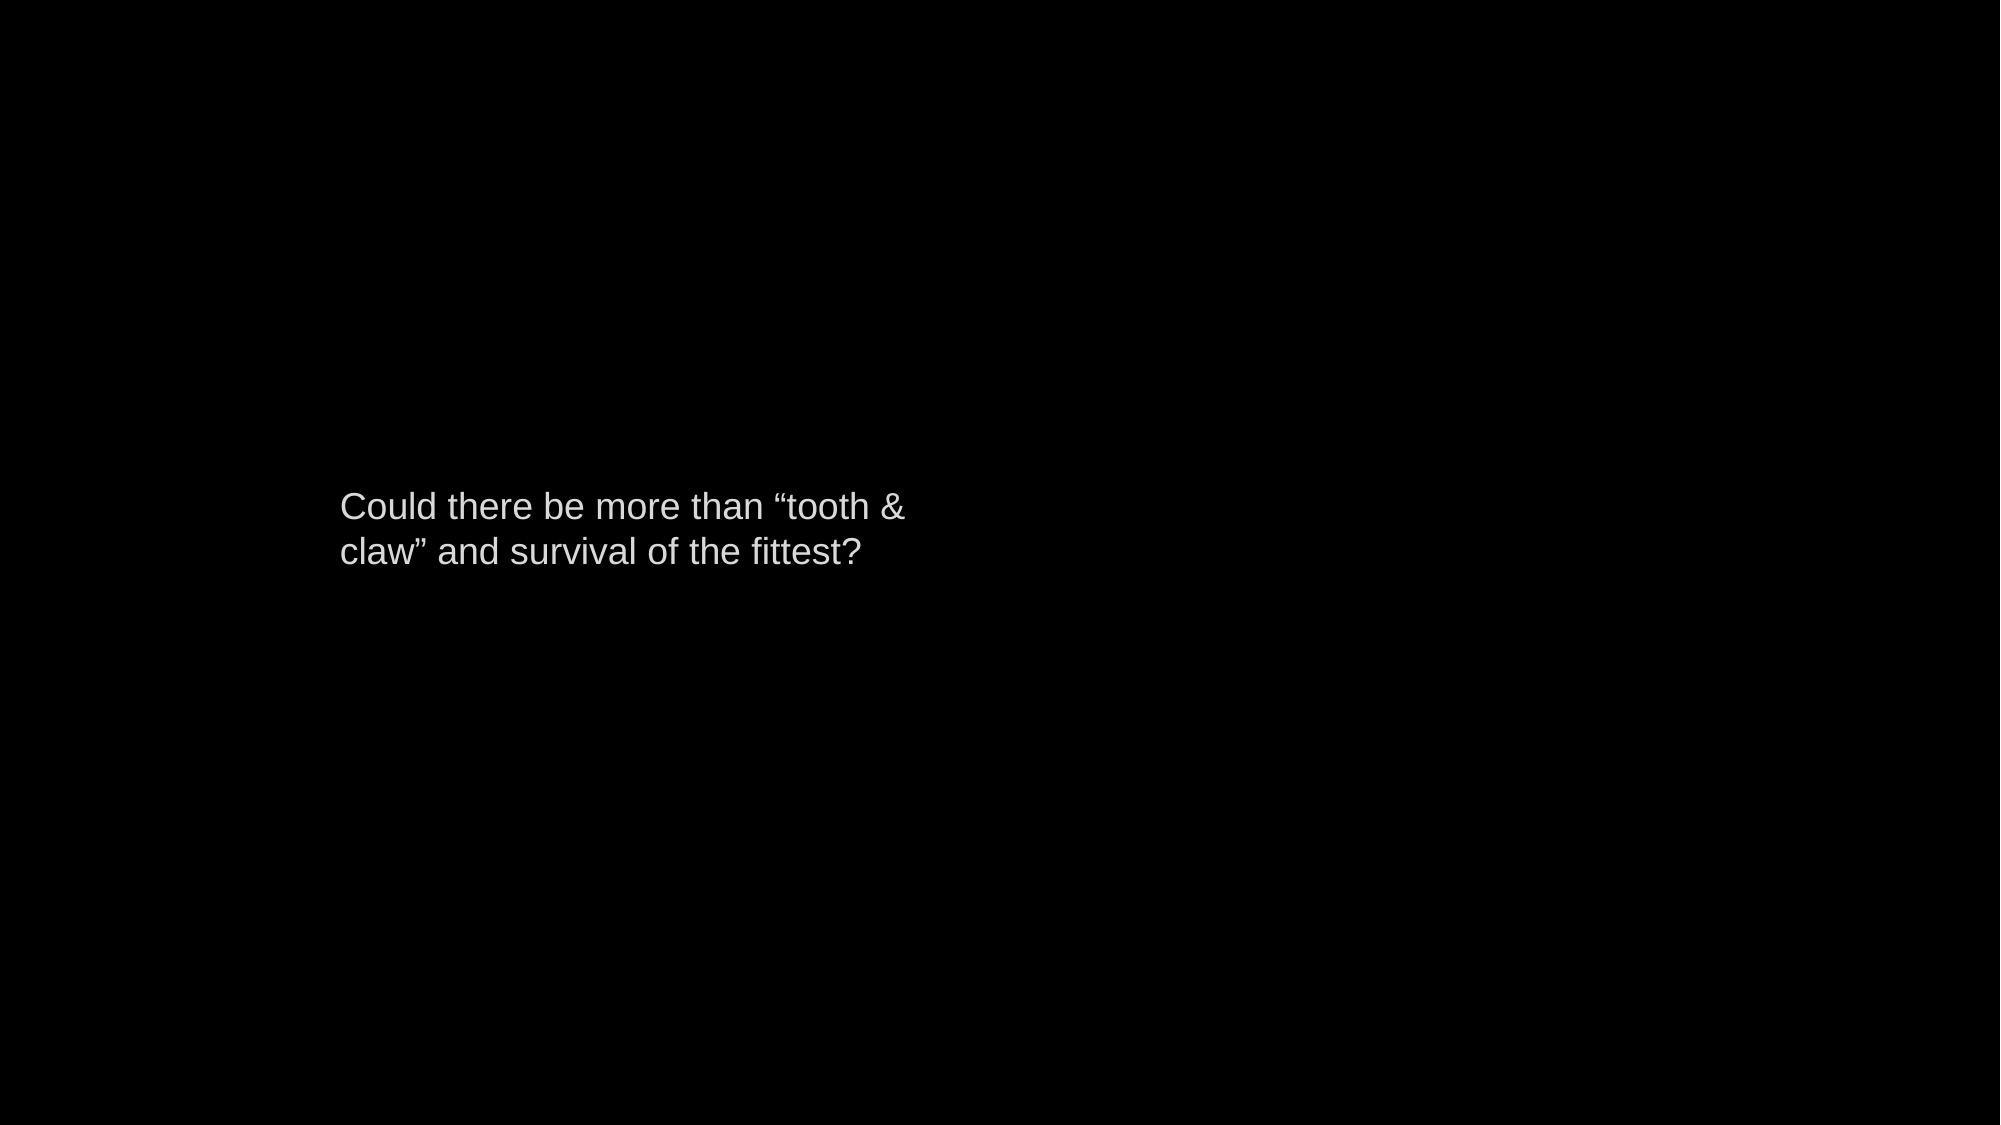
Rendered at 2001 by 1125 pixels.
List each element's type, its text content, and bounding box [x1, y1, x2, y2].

text_box [0, 0, 2000, 1125]
text_box Could there be more than “tooth & claw” and survival of the fittest? [324, 474, 975, 580]
